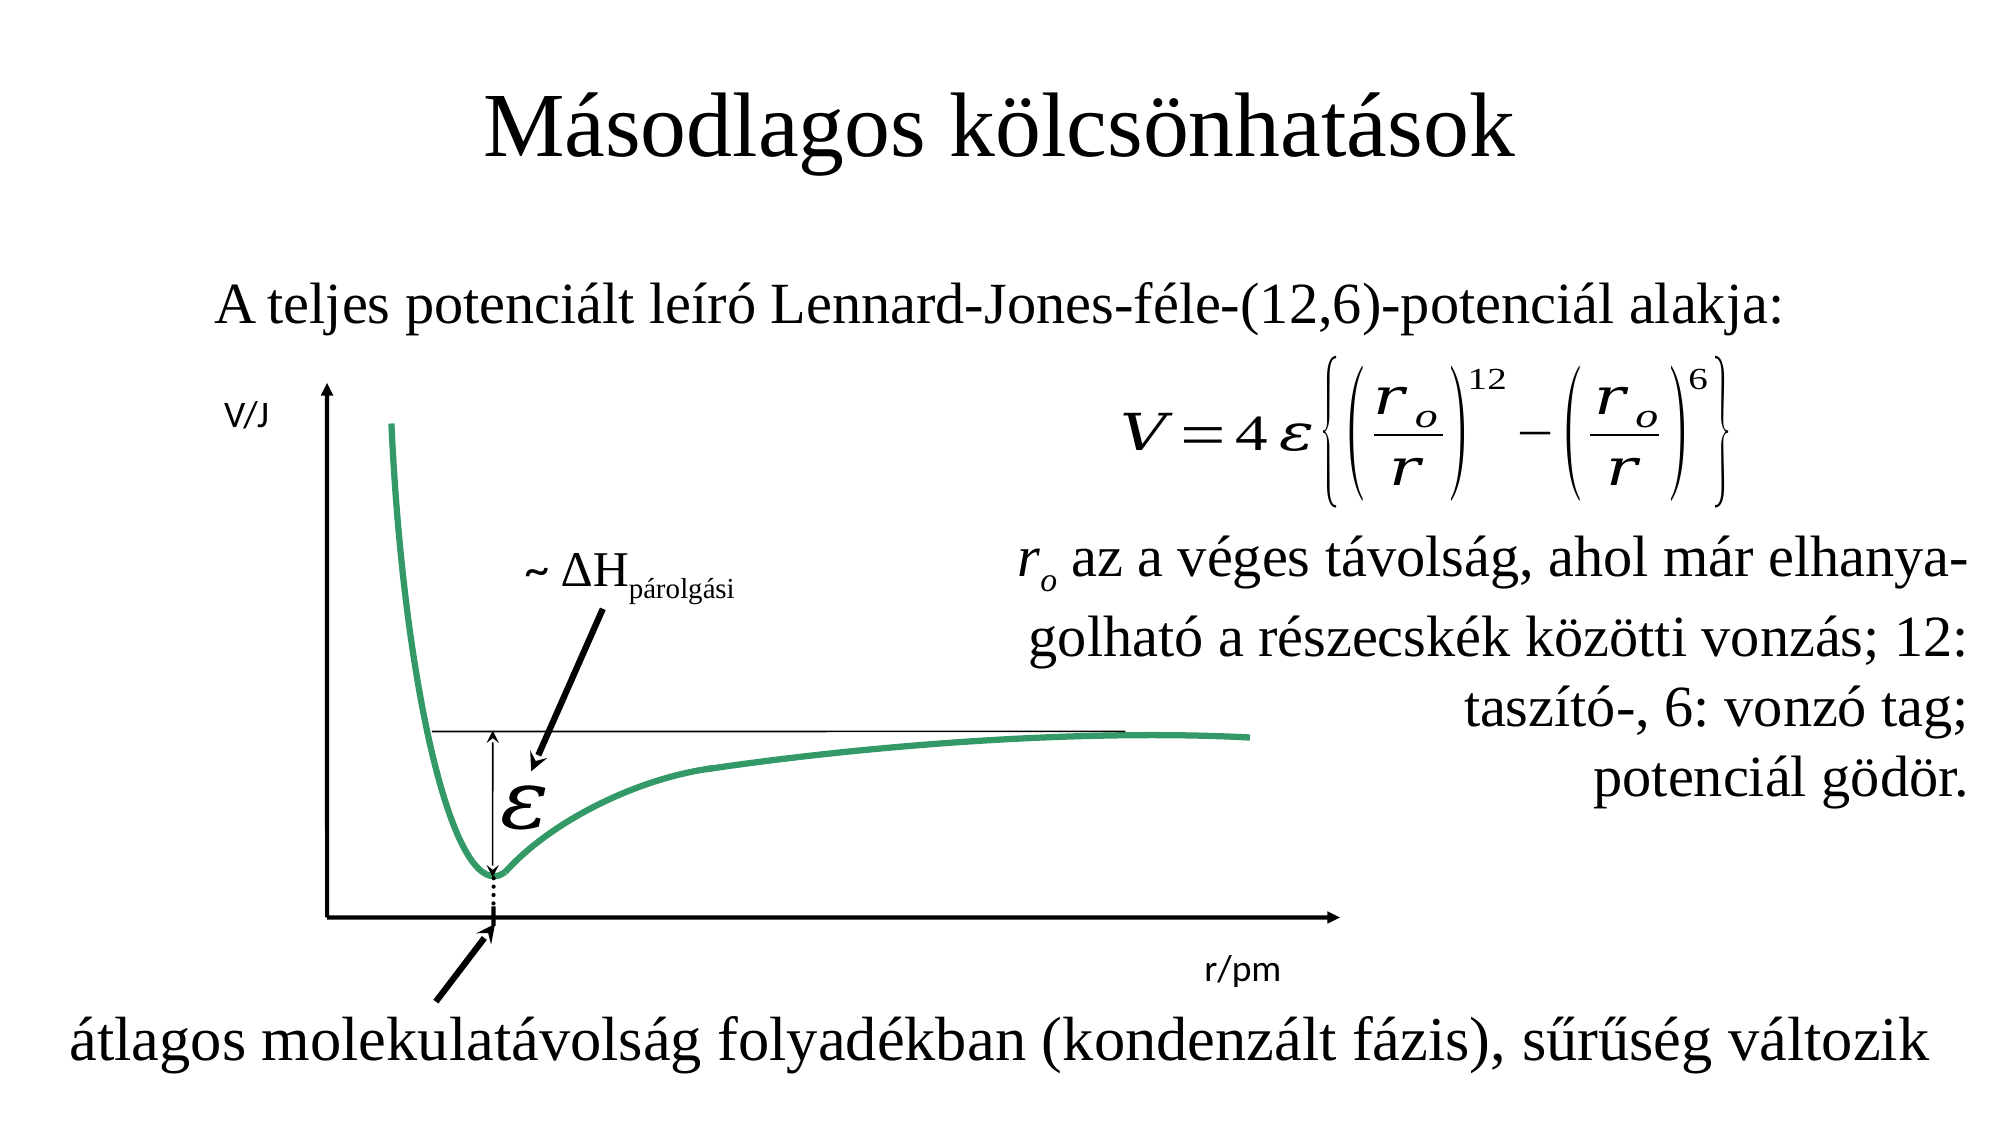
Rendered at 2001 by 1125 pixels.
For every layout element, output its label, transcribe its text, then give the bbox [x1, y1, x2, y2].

text_box V/J [209, 383, 285, 443]
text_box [431, 730, 1126, 878]
text_box r/pm [1189, 936, 1297, 990]
text_box [482, 924, 496, 938]
text_box [494, 911, 1340, 924]
text_box A teljes potenciált leíró Lennard-Jones-féle-(12,6)-potenciál alakja: [199, 257, 1801, 343]
title Másodlagos kölcsönhatások [362, 33, 1638, 221]
text_box átlagos molekulatávolság folyadékban (kondenzált fázis), sűrűség változik [0, 990, 2000, 1080]
text_box [320, 383, 334, 917]
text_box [401, 421, 1254, 882]
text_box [497, 528, 762, 730]
